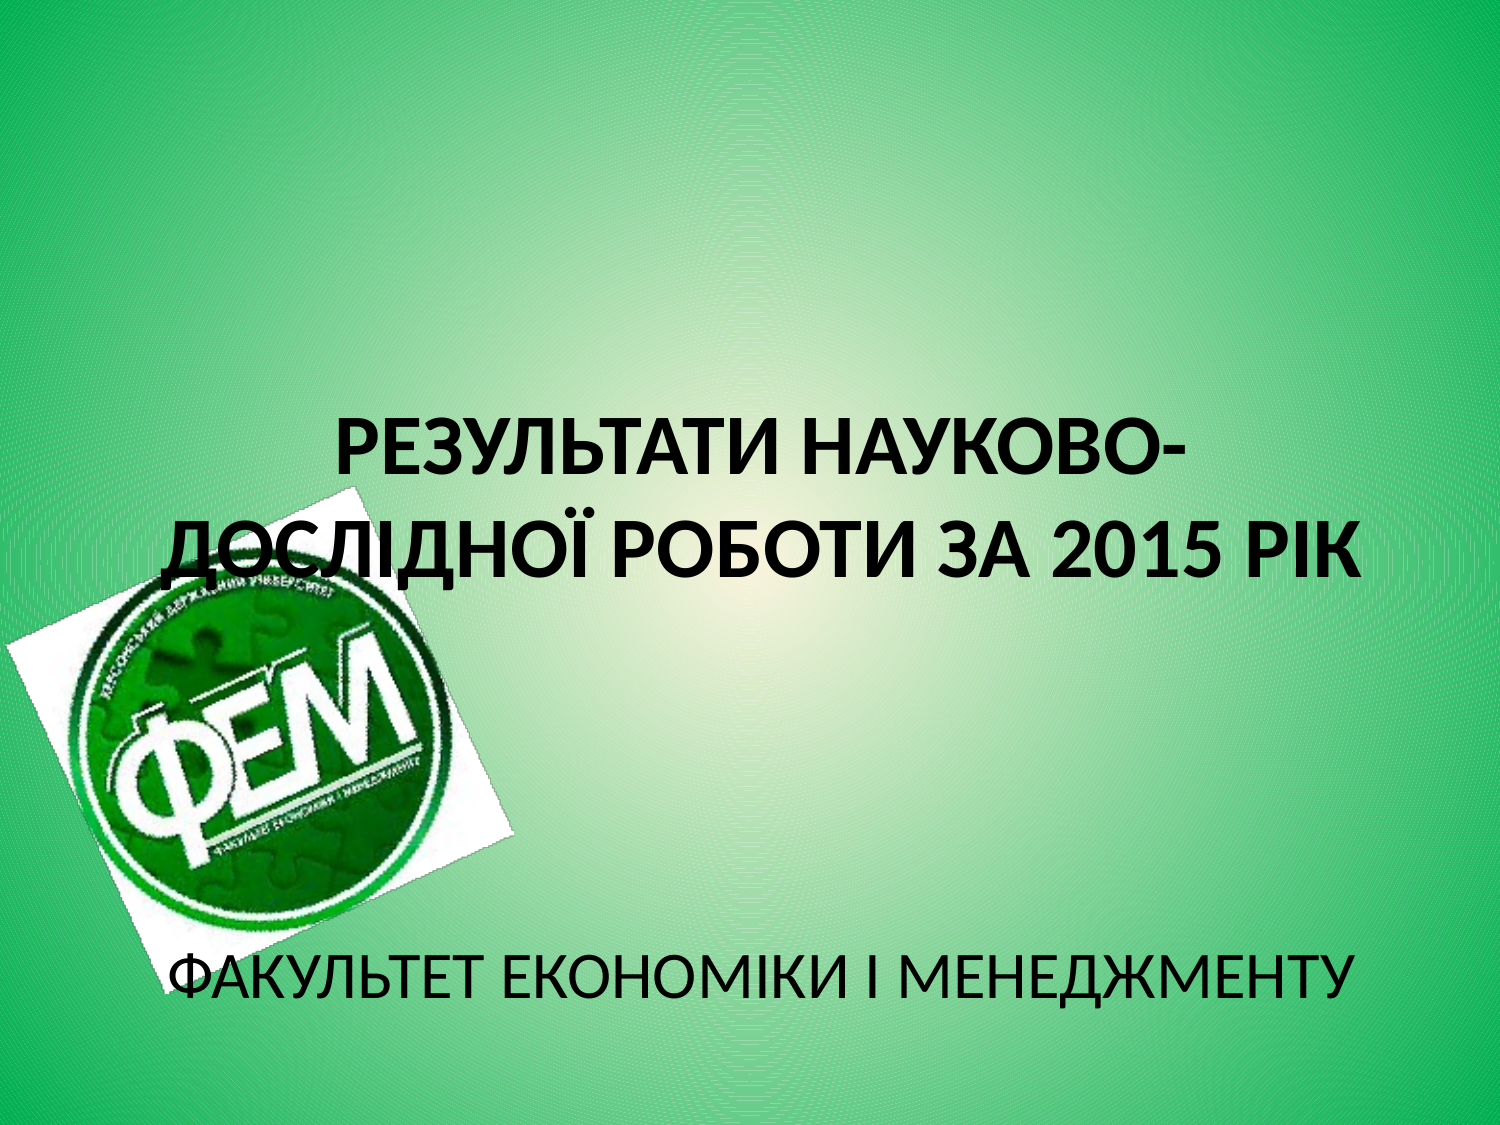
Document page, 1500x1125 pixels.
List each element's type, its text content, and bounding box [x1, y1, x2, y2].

picture [6, 547, 514, 932]
subtitle ФАКУЛЬТЕТ ЕКОНОМІКИ І МЕНЕДЖМЕНТУ [26, 924, 1498, 1125]
title РЕЗУЛЬТАТИ НАУКОВО-ДОСЛІДНОЇ РОБОТИ ЗА 2015 РІК [123, 350, 1399, 710]
